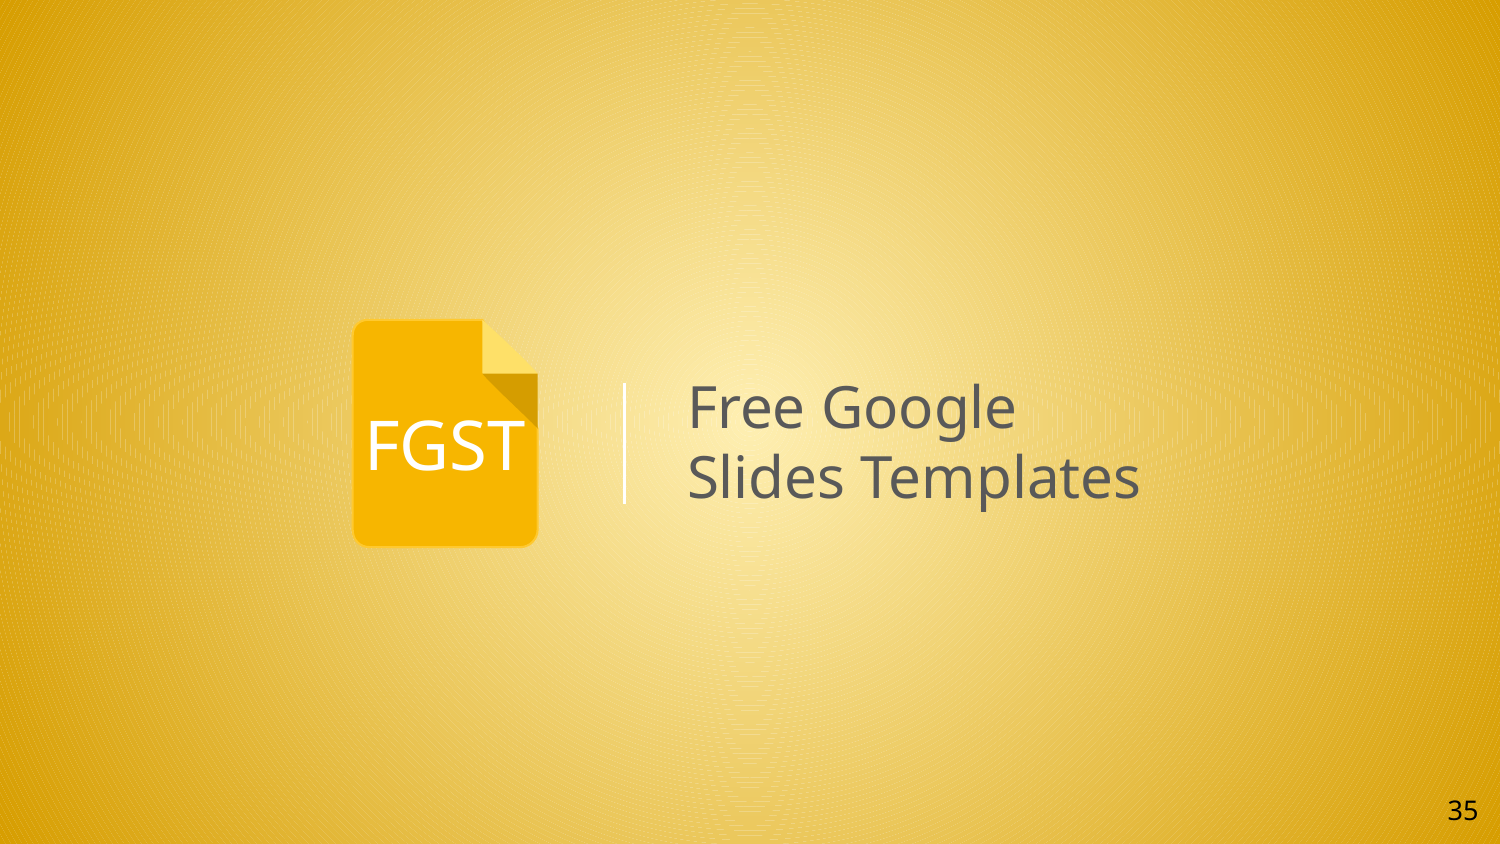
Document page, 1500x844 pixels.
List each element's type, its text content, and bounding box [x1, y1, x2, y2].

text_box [352, 319, 1198, 548]
slide_number 35 [1403, 779, 1494, 844]
